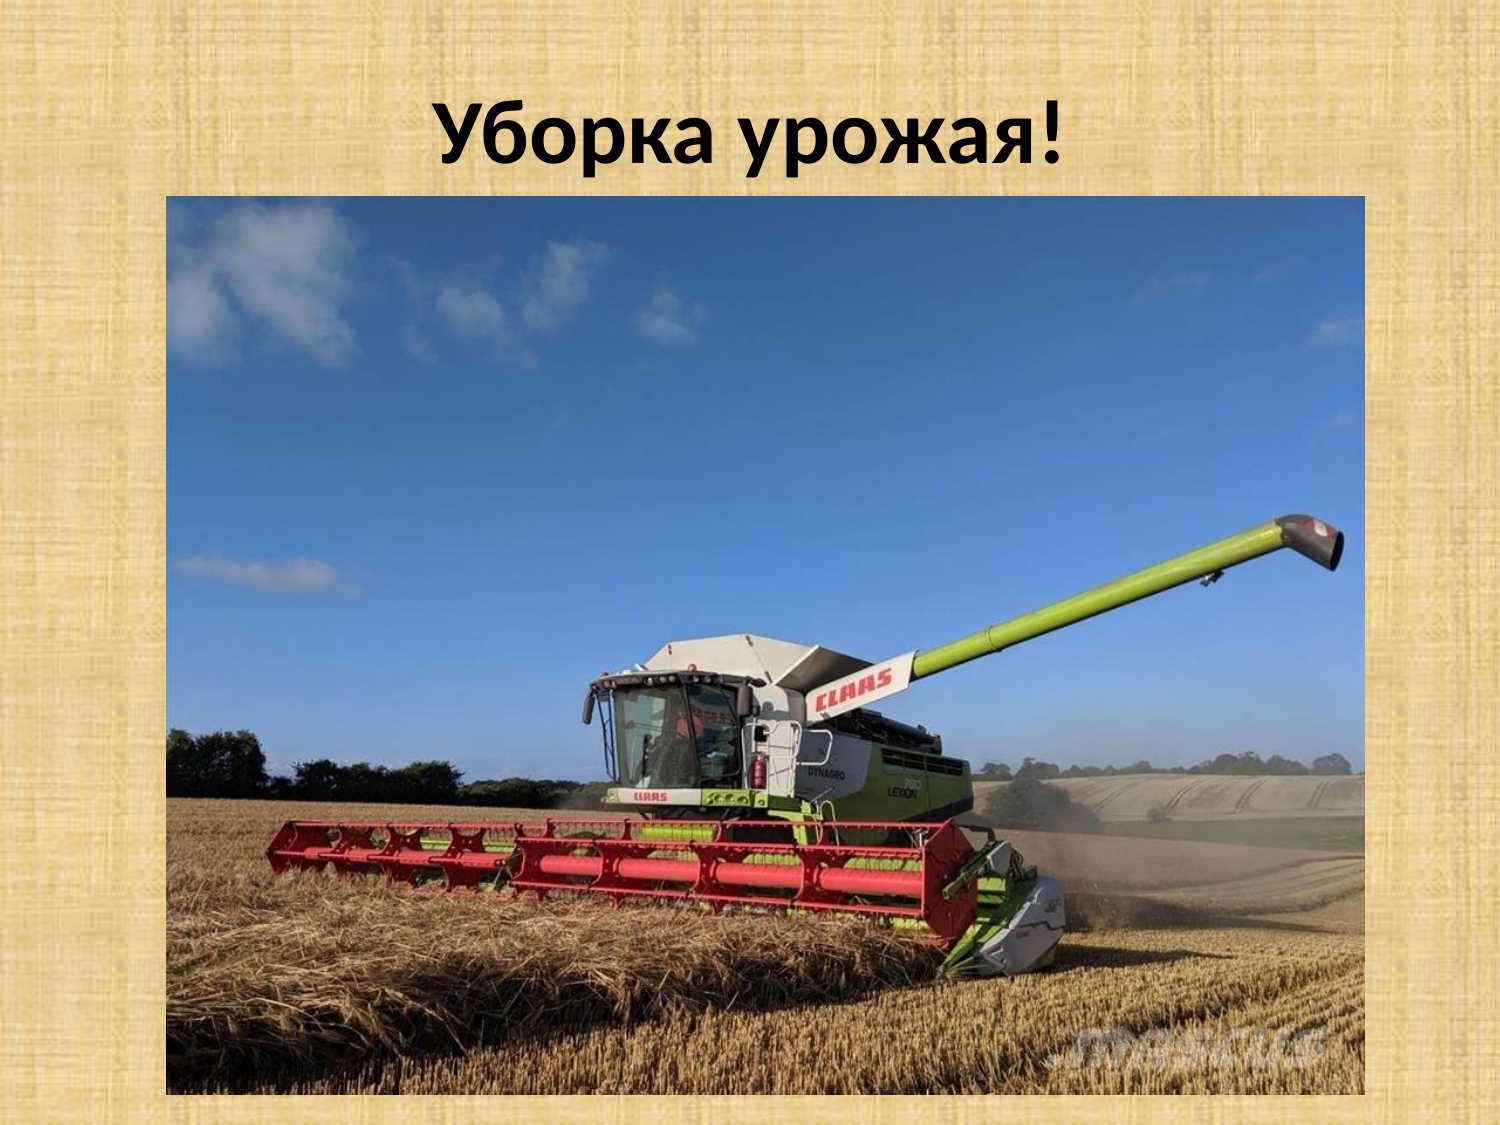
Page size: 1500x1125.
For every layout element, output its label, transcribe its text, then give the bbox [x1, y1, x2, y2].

picture [0, 0, 1500, 1125]
title Уборка урожая! [75, 45, 1425, 209]
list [166, 195, 1365, 1095]
